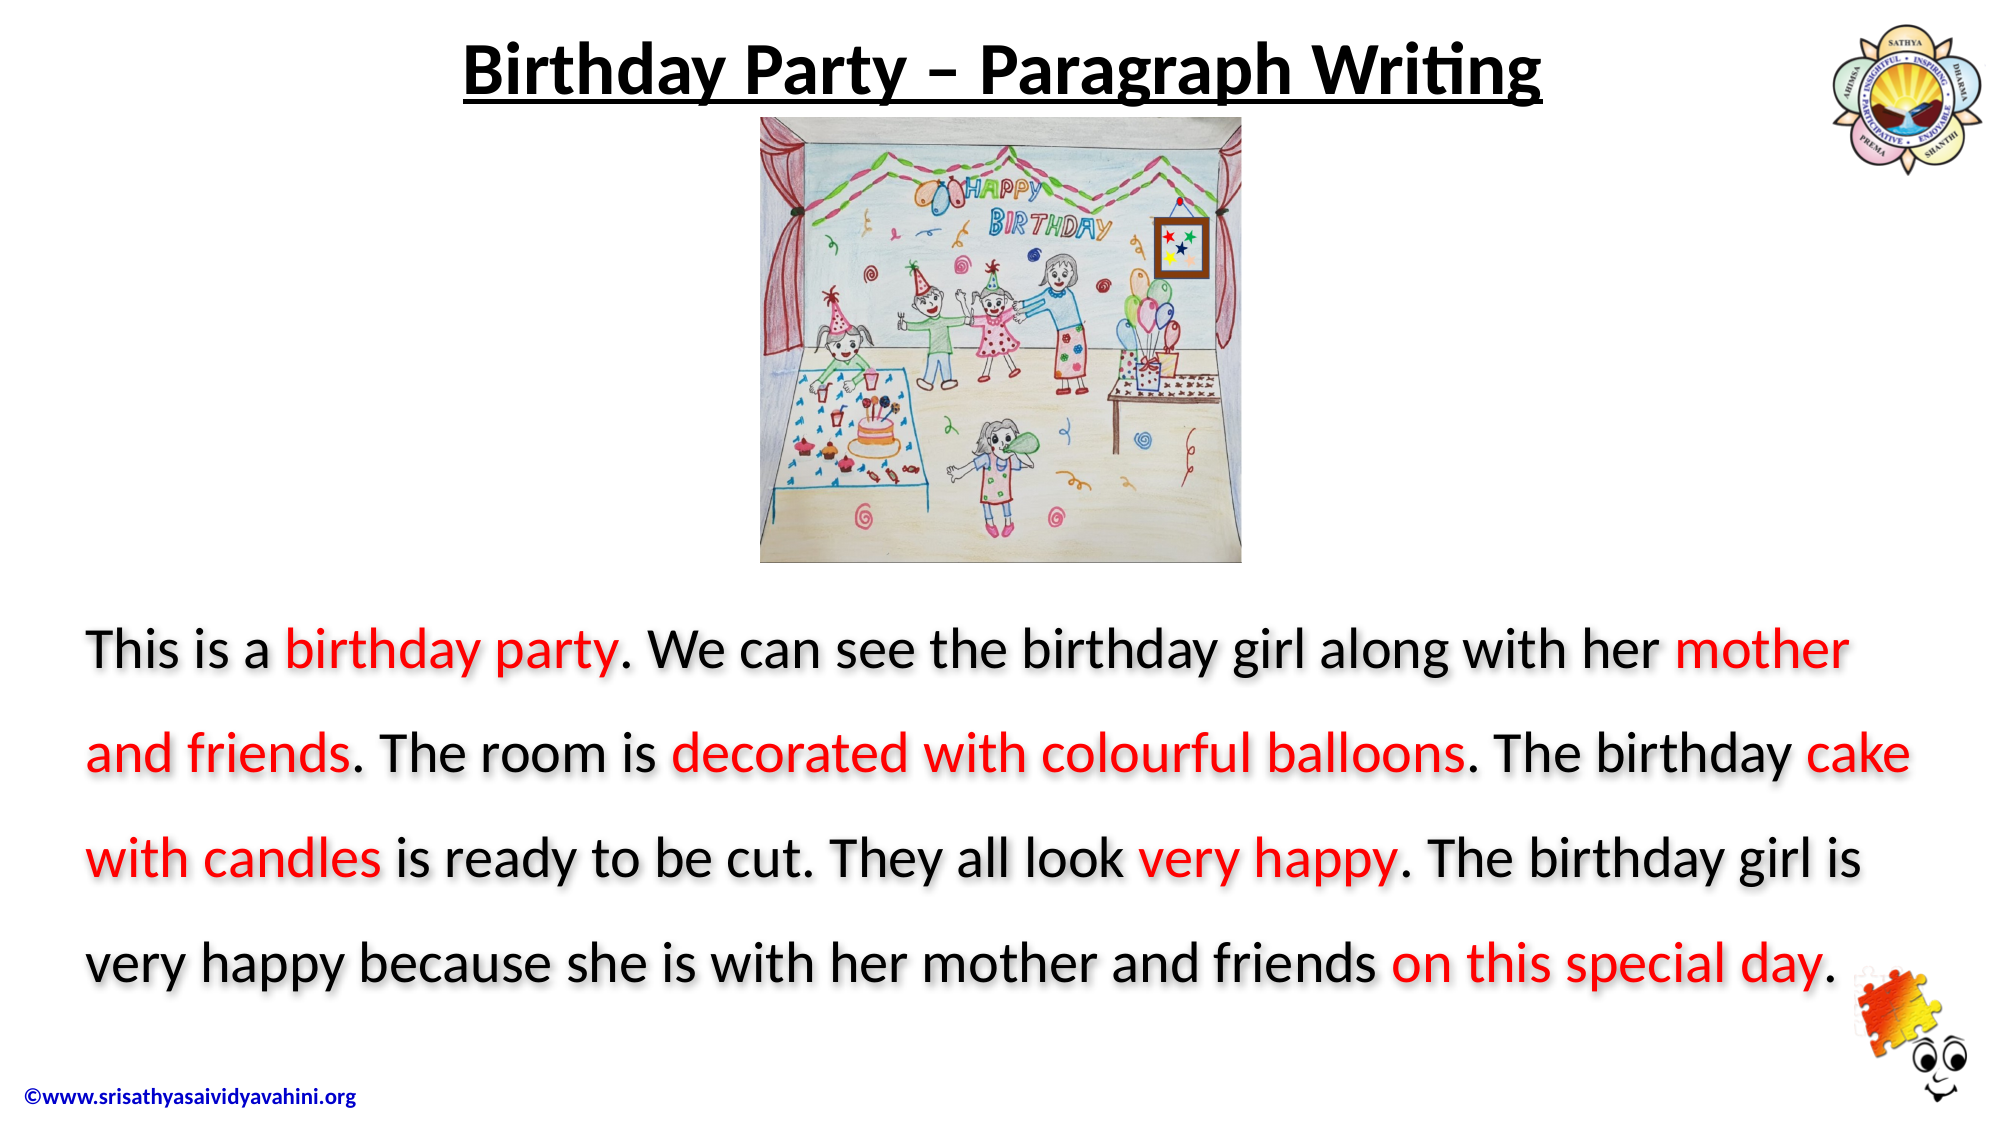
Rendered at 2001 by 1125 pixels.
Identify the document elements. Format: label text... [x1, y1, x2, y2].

list This is a birthday party. We can see the birthday girl along with her mother and friends. The room is decorated with colourful balloons. The birthday cake with candles is ready to be cut. They all look very happy. The birthday girl is very happy because she is with her mother and friends on this special day. [70, 567, 1941, 995]
picture [1827, 21, 1986, 176]
picture [1831, 957, 1982, 1108]
title Birthday Party – Paragraph Writing [240, 11, 1766, 119]
picture [760, 117, 1243, 563]
